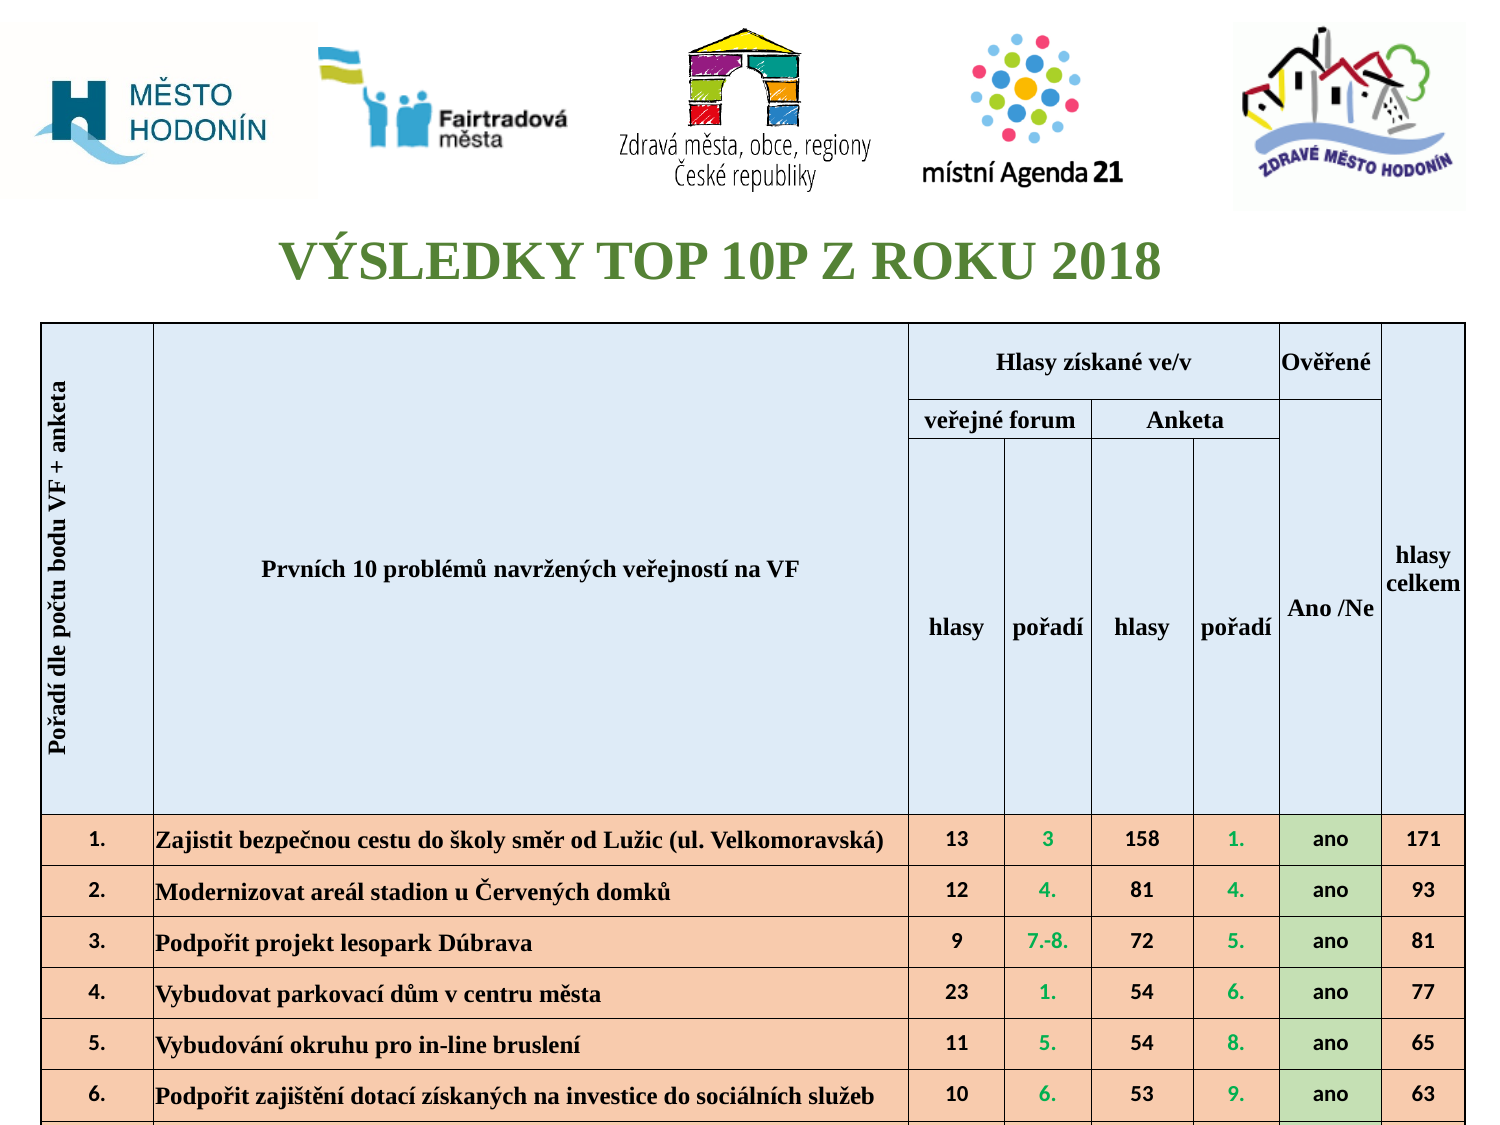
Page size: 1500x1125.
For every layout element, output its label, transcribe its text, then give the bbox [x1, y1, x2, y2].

picture [893, 4, 1153, 216]
table_cell 6. [1005, 1070, 1091, 1121]
table_cell ano [1280, 815, 1381, 865]
table_cell ano [1280, 917, 1381, 967]
table_cell Vybudování okruhu pro in-line bruslení [154, 1019, 908, 1069]
table_cell 8. [1194, 1019, 1279, 1069]
table_header hlasy celkem [1382, 324, 1464, 814]
table_cell 81 [1092, 866, 1193, 916]
table_cell 158 [1092, 815, 1193, 865]
table_cell 81 [1382, 917, 1464, 967]
table_cell 171 [1382, 815, 1464, 865]
picture [601, 25, 887, 196]
table_cell Ano /Ne [1280, 400, 1381, 814]
table_cell 77 [1382, 968, 1464, 1018]
table_cell Anketa [1092, 400, 1279, 438]
table_cell Zajistit bezpečnou cestu do školy směr od Lužic (ul. Velkomoravská) [154, 815, 908, 865]
picture [1233, 21, 1466, 211]
table_cell 4. [1005, 866, 1091, 916]
table_cell pořadí [1194, 439, 1279, 814]
table_cell 13 [909, 815, 1004, 865]
table_cell veřejné forum [909, 400, 1091, 438]
table_cell 54 [1092, 968, 1193, 1018]
table_cell 5. [42, 1019, 153, 1069]
table_cell 5. [1194, 917, 1279, 967]
table_cell 23 [909, 968, 1004, 1018]
table_cell ano [1280, 968, 1381, 1018]
table_cell 72 [1092, 917, 1193, 967]
table_header Prvních 10 problémů navržených veřejností na VF [154, 324, 908, 814]
picture [0, 21, 568, 199]
table_cell 1. [1194, 815, 1279, 865]
table_cell 63 [1382, 1070, 1464, 1121]
table_cell 1. [1005, 968, 1091, 1018]
table_cell Modernizovat areál stadion u Červených domků [154, 866, 908, 916]
table_cell 10 [909, 1070, 1004, 1121]
table_cell 93 [1382, 866, 1464, 916]
table_cell ano [1280, 866, 1381, 916]
table_cell 3 [1005, 815, 1091, 865]
table_header Ověřené [1280, 324, 1381, 399]
table_header Pořadí dle počtu bodu VF + anketa [42, 324, 153, 814]
table_cell 7.-8. [1005, 917, 1091, 967]
table_cell Podpořit zajištění dotací získaných na investice do sociálních služeb [154, 1070, 908, 1121]
table_cell 1. [42, 815, 153, 865]
table_cell Podpořit projekt lesopark Dúbrava [154, 917, 908, 967]
table_cell 3. [42, 917, 153, 967]
text_box VÝSLEDKY TOP 10P Z ROKU 2018 [263, 227, 1244, 299]
table_cell hlasy [909, 439, 1004, 814]
table_cell 2. [42, 866, 153, 916]
table_cell ano [1280, 1070, 1381, 1121]
table_cell 6. [42, 1070, 153, 1121]
table_cell 4. [1194, 866, 1279, 916]
table_cell ano [1280, 1019, 1381, 1069]
table_cell 12 [909, 866, 1004, 916]
table_cell 65 [1382, 1019, 1464, 1069]
table_cell 11 [909, 1019, 1004, 1069]
table_cell 54 [1092, 1019, 1193, 1069]
table_cell pořadí [1005, 439, 1091, 814]
table_cell 9. [1194, 1070, 1279, 1121]
table_cell 53 [1092, 1070, 1193, 1121]
table_header Hlasy získané ve/v [909, 324, 1279, 399]
table_cell 5. [1005, 1019, 1091, 1069]
table_cell Vybudovat parkovací dům v centru města [154, 968, 908, 1018]
table_cell hlasy [1092, 439, 1193, 814]
table_cell 4. [42, 968, 153, 1018]
table_cell 9 [909, 917, 1004, 967]
table_cell 6. [1194, 968, 1279, 1018]
